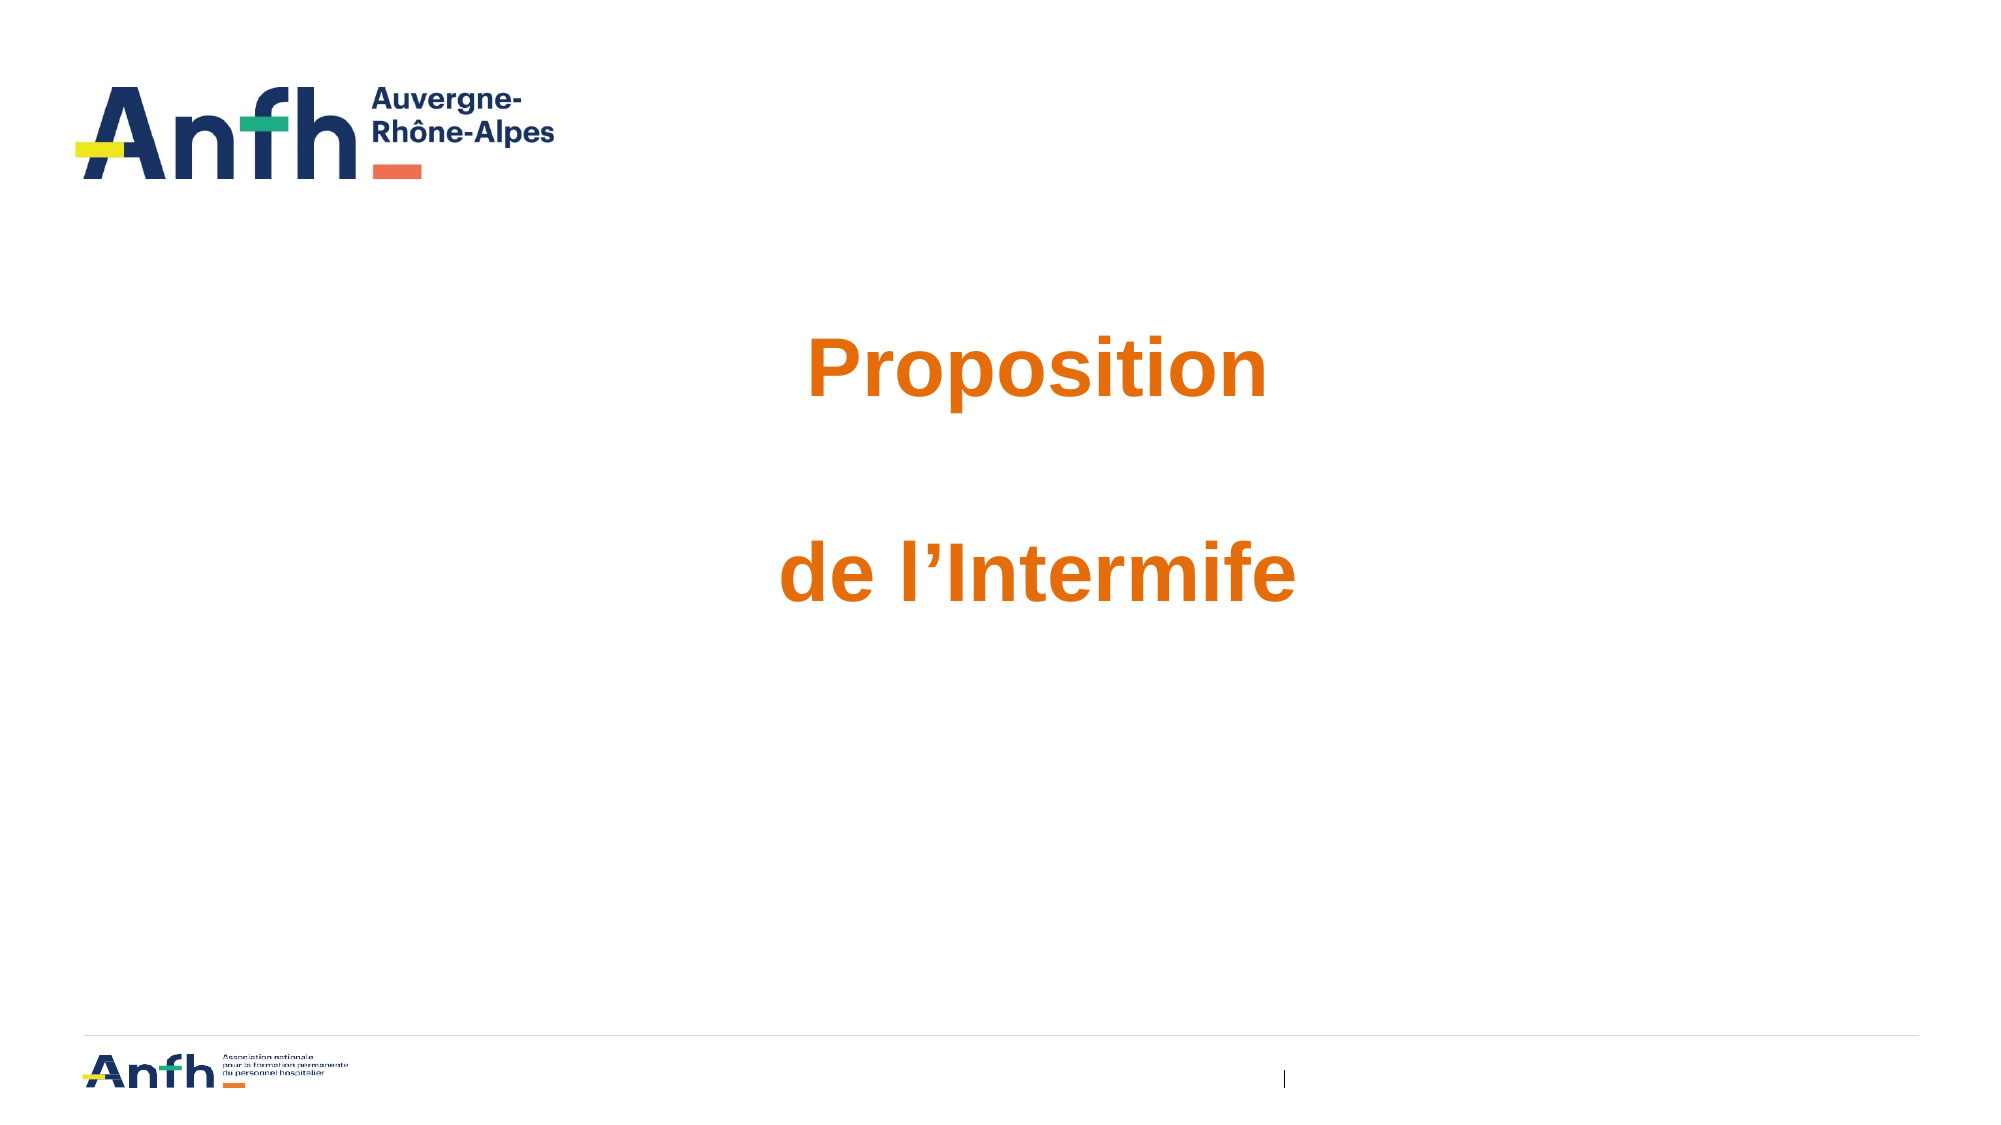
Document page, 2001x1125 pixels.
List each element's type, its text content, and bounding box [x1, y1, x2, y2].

picture [74, 87, 555, 180]
picture [129, 1064, 157, 1088]
picture [159, 1054, 348, 1088]
list Proposition de l’Intermife [200, 310, 1875, 951]
